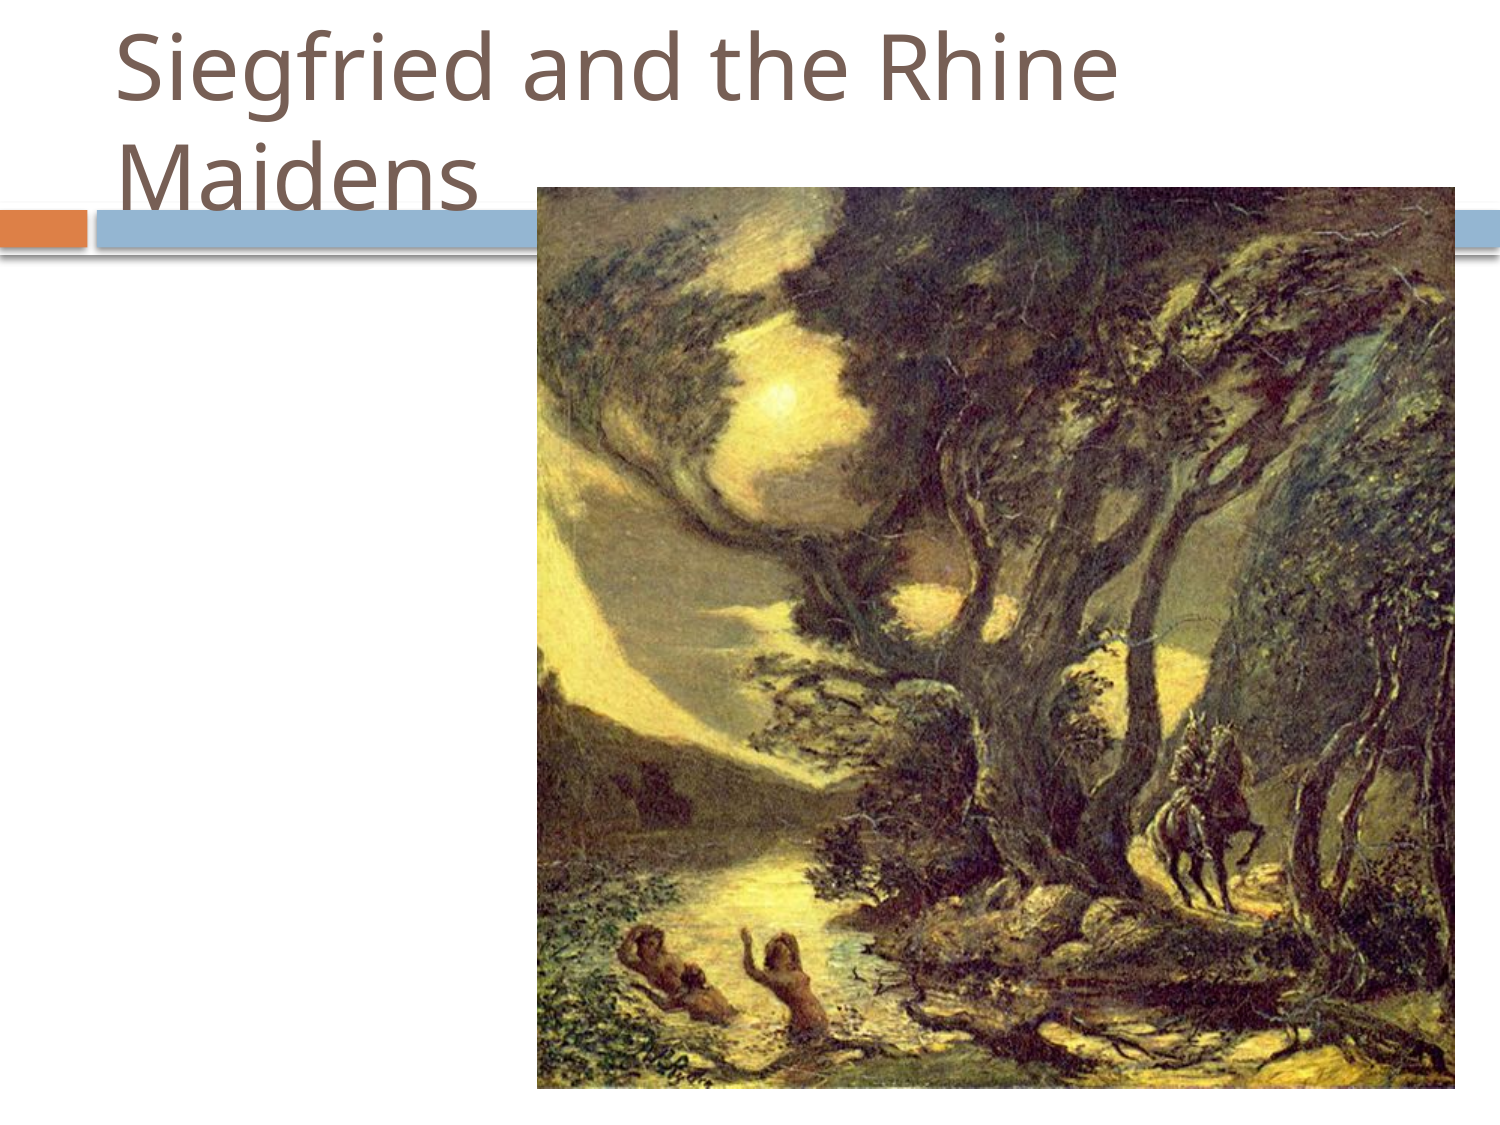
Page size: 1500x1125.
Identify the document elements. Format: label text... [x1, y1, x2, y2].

title Siegfried and the Rhine Maidens [99, 37, 1438, 200]
picture [537, 187, 1455, 1089]
